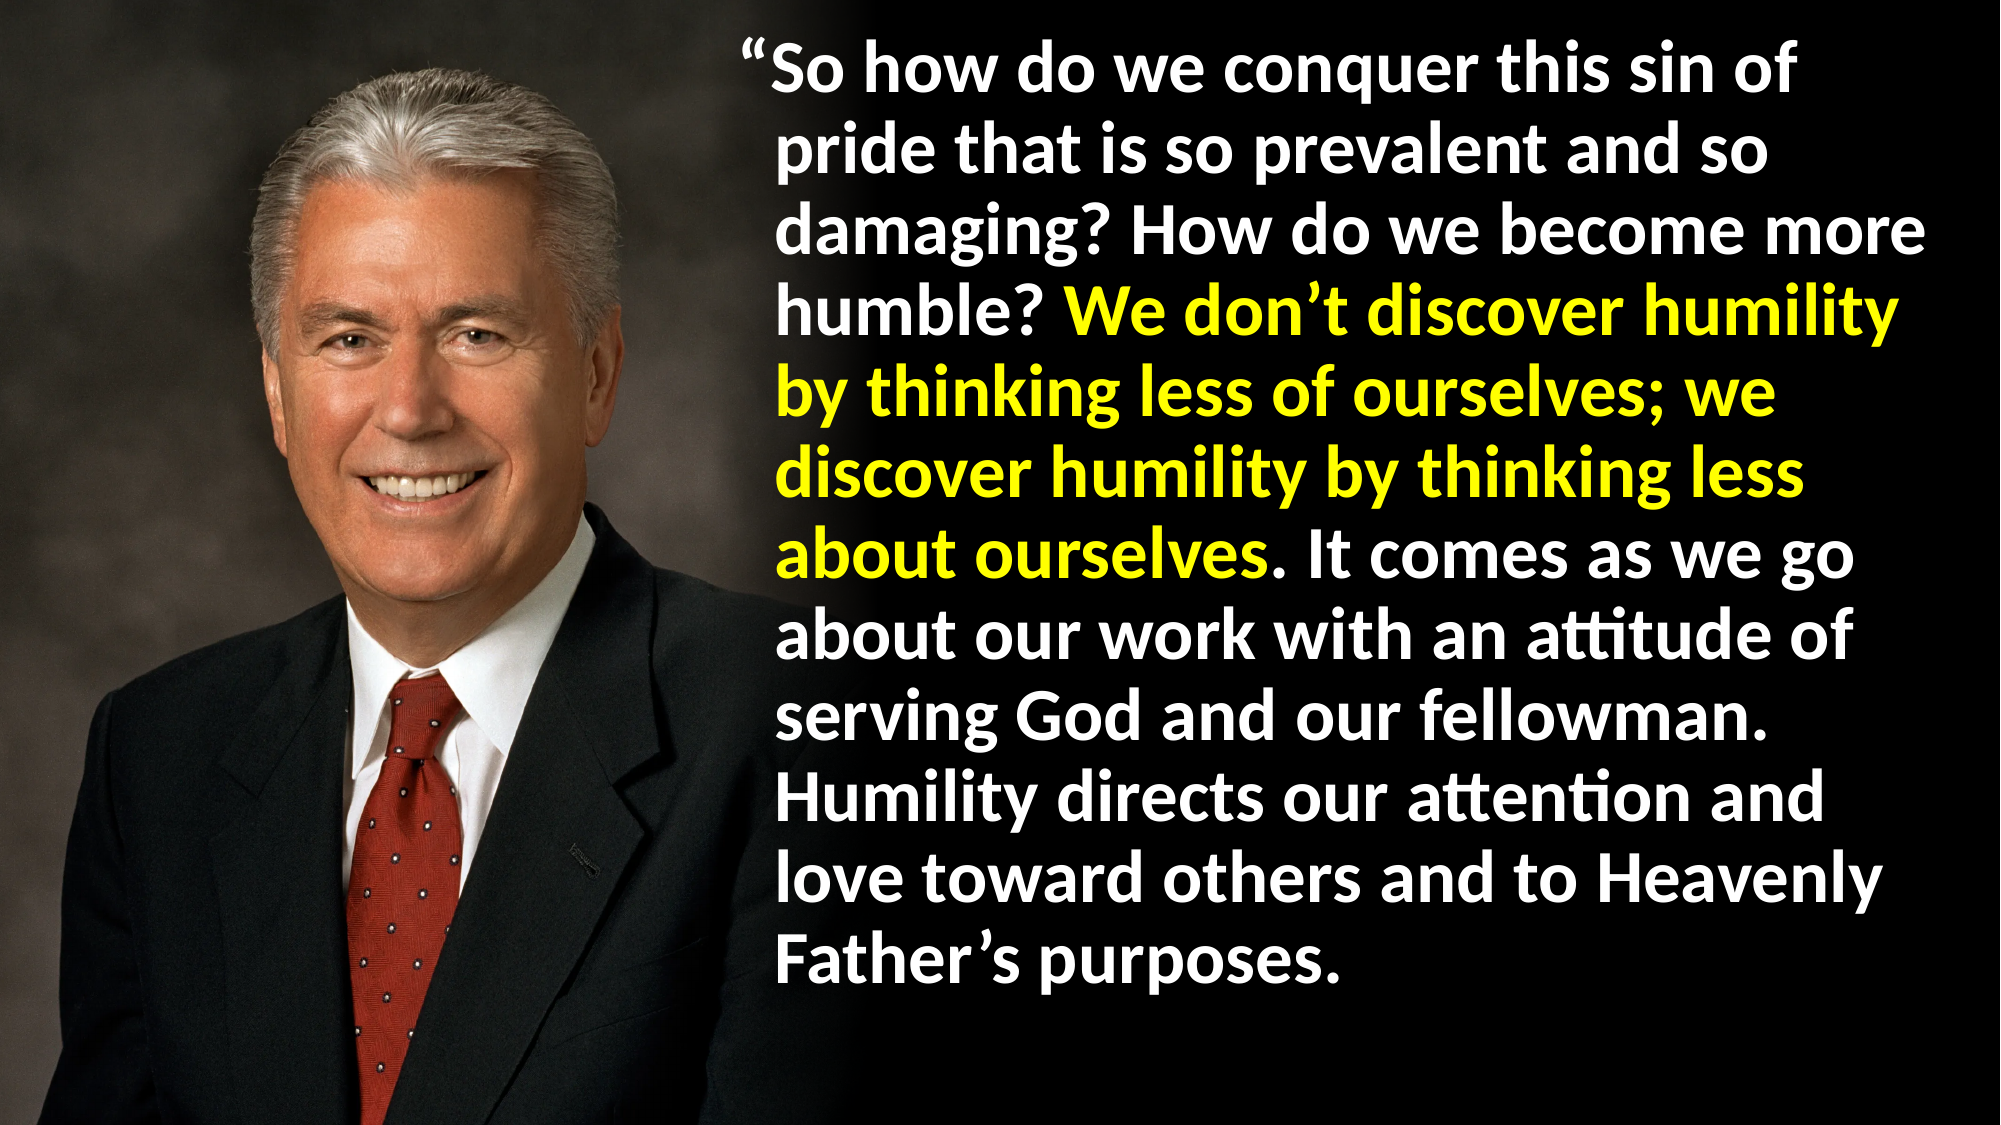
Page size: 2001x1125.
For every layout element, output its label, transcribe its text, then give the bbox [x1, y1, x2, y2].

text_box “So how do we conquer this sin of pride that is so prevalent and so damaging? How do we become more humble? We don’t discover humility by thinking less of ourselves; we discover humility by thinking less about ourselves. It comes as we go about our work with an attitude of serving God and our fellowman. Humility directs our attention and love toward others and to Heavenly Father’s purposes. [879, 20, 1977, 1008]
picture [0, 0, 879, 1125]
